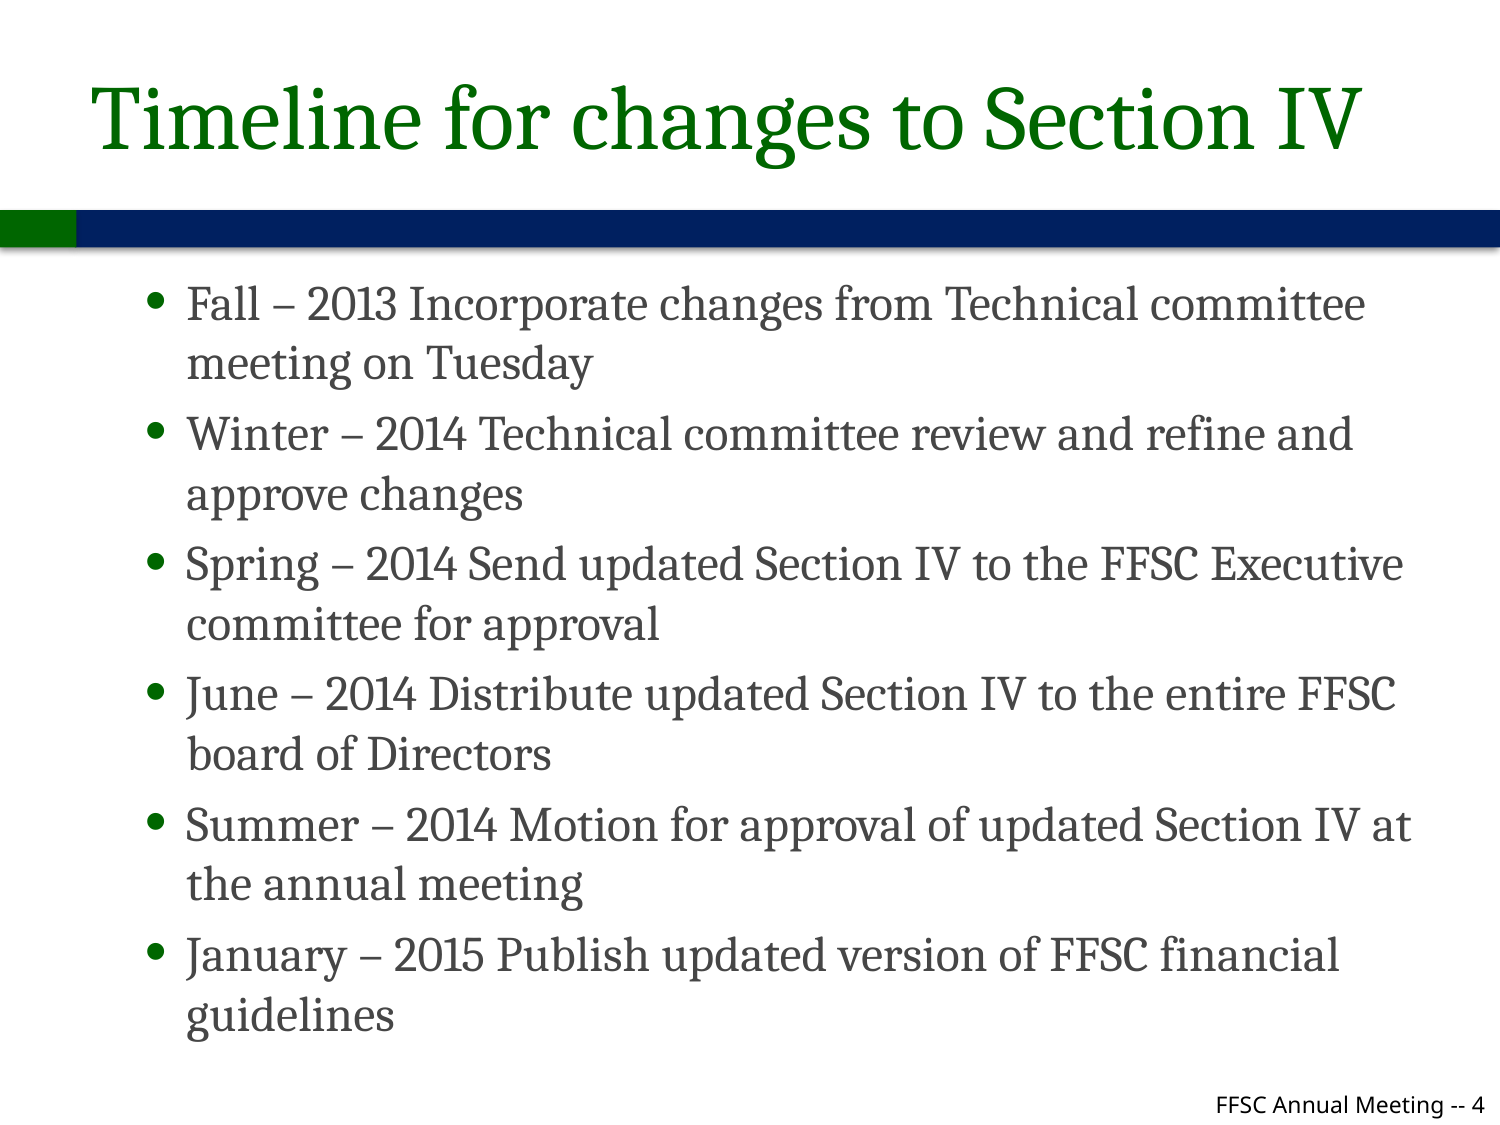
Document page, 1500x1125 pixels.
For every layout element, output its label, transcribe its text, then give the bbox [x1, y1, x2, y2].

title Timeline for changes to Section IV [75, 24, 1488, 200]
list Fall – 2013 Incorporate changes from Technical committee meeting on Tuesday Winter – 2014 Technical committee review and refine and approve changes Spring – 2014 Send updated Section IV to the FFSC Executive committee for approval June – 2014 Distribute updated Section IV to the entire FFSC board of Directors Summer – 2014 Motion for approval of updated Section IV at the annual meeting January – 2015 Publish updated version of FFSC financial guidelines [75, 262, 1488, 1050]
